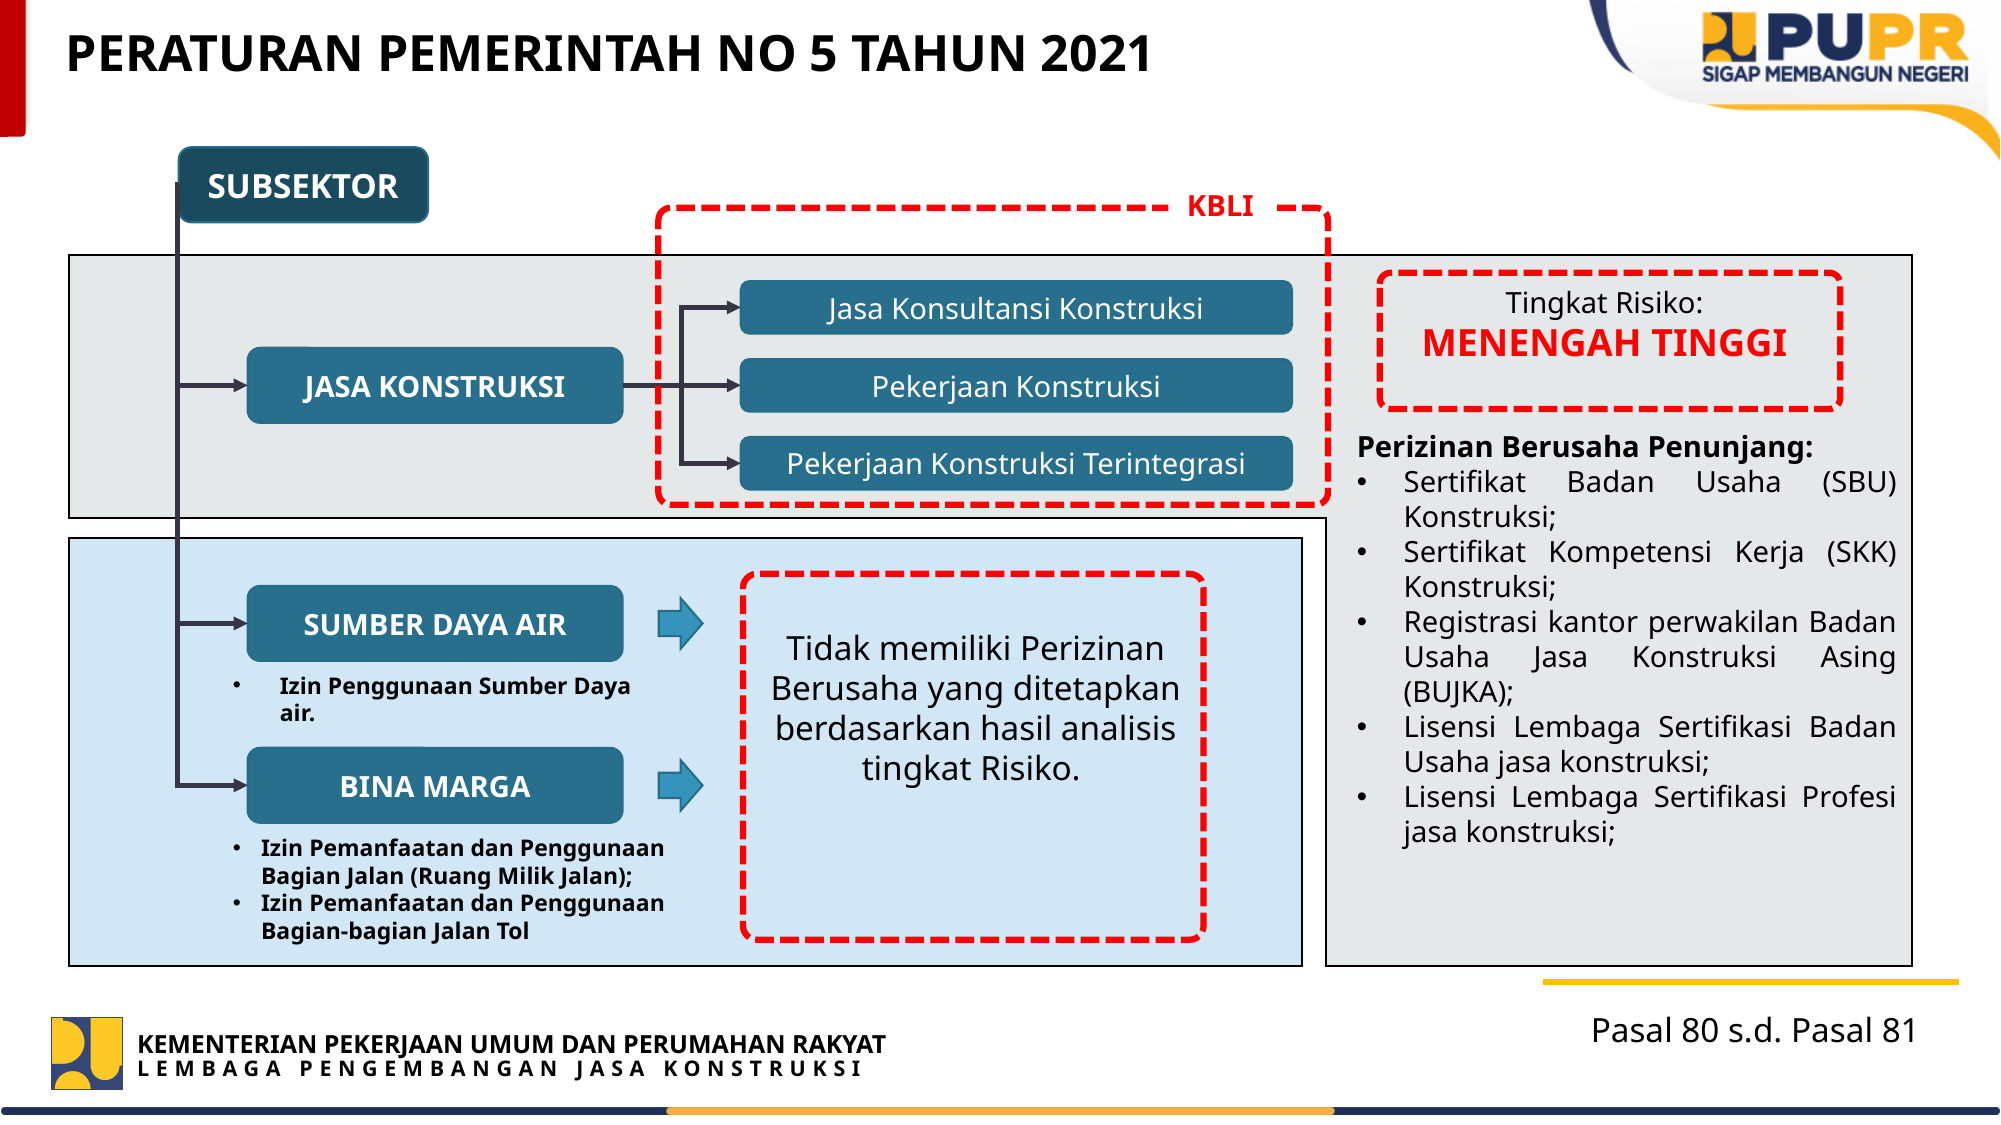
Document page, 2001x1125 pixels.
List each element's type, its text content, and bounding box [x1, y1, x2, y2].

text_box Pasal 80 s.d. Pasal 81 [1292, 1001, 1936, 1057]
text_box [657, 206, 1330, 506]
text_box PERATURAN PEMERINTAH NO 5 TAHUN 2021 [51, 14, 1260, 99]
picture [1530, 0, 2000, 182]
text_box [68, 254, 175, 519]
text_box Izin Penggunaan Sumber Daya air. [248, 664, 660, 734]
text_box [178, 184, 248, 786]
text_box SUMBER DAYA AIR [248, 584, 624, 662]
text_box [741, 572, 1205, 941]
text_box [51, 1017, 993, 1089]
text_box Izin Pemanfaatan dan Penggunaan Bagian Jalan (Ruang Milik Jalan); Izin Pemanfaatan dan Penggunaan Bagian-bagian Jalan Tol [218, 826, 714, 952]
text_box [1378, 271, 1842, 411]
text_box JASA KONSTRUKSI [248, 346, 622, 424]
text_box BINA MARGA [246, 746, 624, 824]
text_box [248, 254, 1913, 967]
text_box KBLI [1168, 179, 1273, 230]
text_box [0, 0, 26, 137]
picture [0, 1106, 2000, 1115]
text_box SUBSEKTOR [177, 146, 430, 224]
text_box [68, 537, 1303, 967]
text_box [657, 595, 704, 652]
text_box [622, 307, 741, 385]
text_box [657, 757, 704, 814]
text_box Perizinan Berusaha Penunjang: Sertifikat Badan Usaha (SBU) Konstruksi; Sertifikat Kompetensi Kerja (SKK) Konstruksi; Registrasi kantor perwakilan Badan Usaha Jasa Konstruksi Asing (BUJKA); Lisensi Lembaga Sertifikasi Badan Usaha jasa konstruksi; Lisensi Lembaga Sertifikasi Profesi jasa konstruksi; [1342, 421, 1912, 856]
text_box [622, 388, 741, 464]
